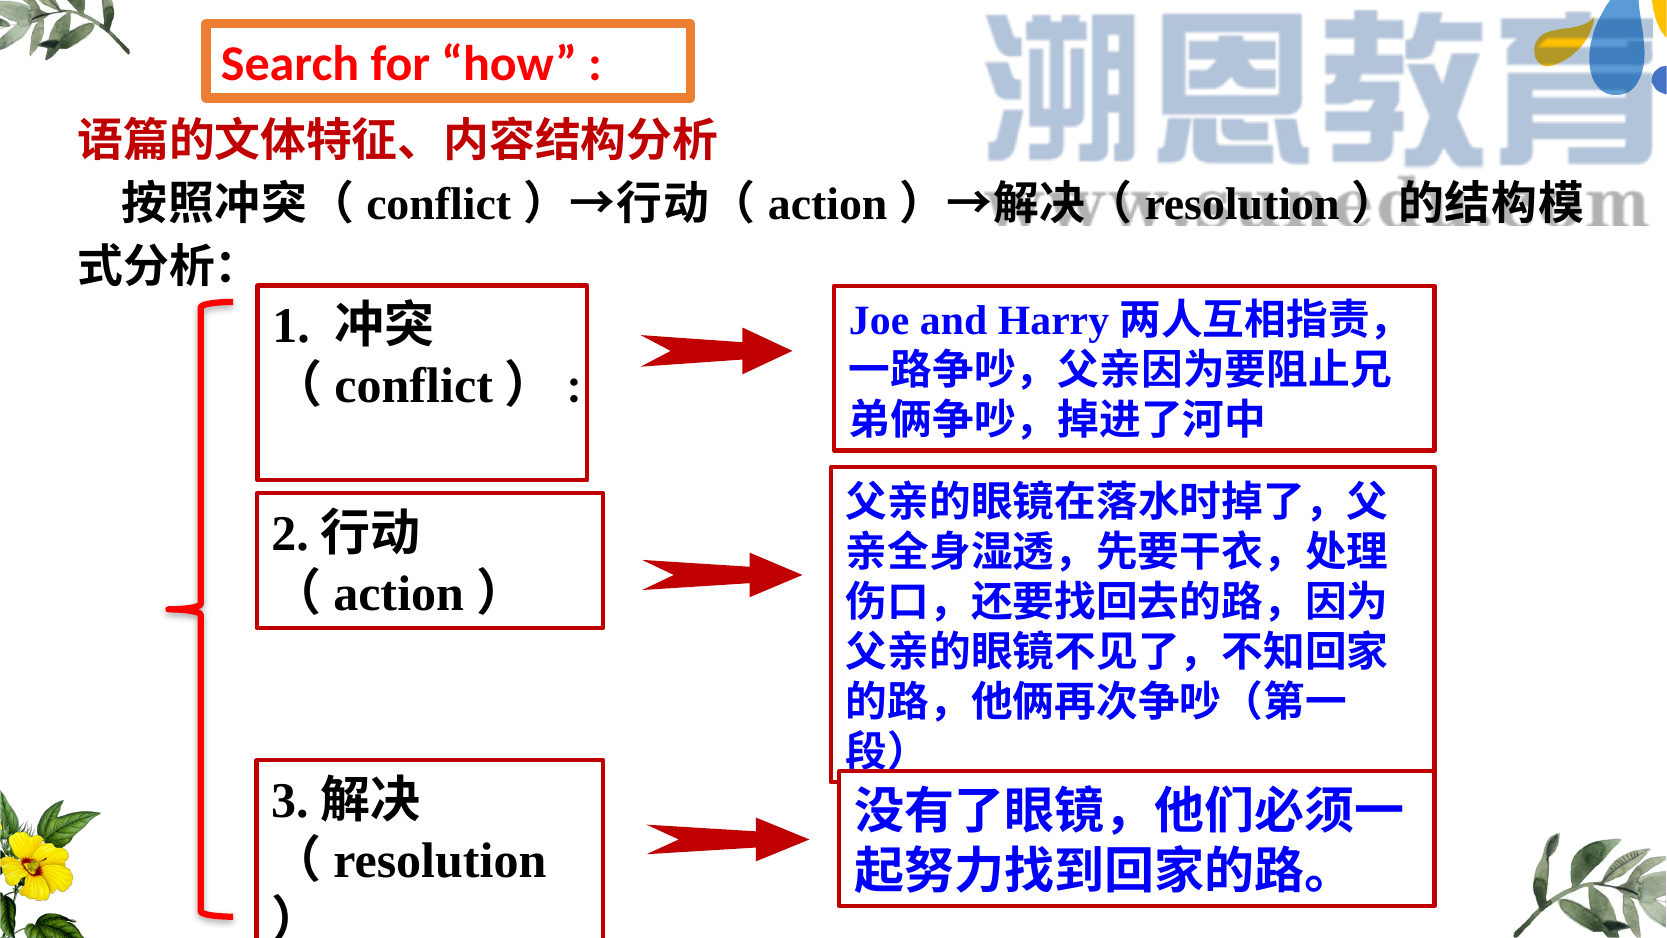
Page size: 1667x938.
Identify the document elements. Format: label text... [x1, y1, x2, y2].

picture [0, 787, 101, 938]
text_box 语篇的文体特征、内容结构分析 按照冲突（conflict）→行动（action）→解决（resolution）的结构模式分析： [62, 95, 1599, 300]
text_box Joe and Harry两人互相指责，一路争吵，父亲因为要阻止兄弟俩争吵，掉进了河中 [834, 285, 1435, 451]
text_box 3.解决（resolution） [256, 760, 604, 938]
text_box [640, 327, 793, 375]
text_box 父亲的眼镜在落水时掉了，父亲全身湿透，先要干衣，处理伤口，还要找回去的路，因为父亲的眼镜不见了，不知回家的路，他俩再次争吵（第一段） [831, 467, 1435, 783]
text_box 没有了眼镜，他们必须一起努力找到回家的路。 [839, 771, 1435, 907]
picture [982, 8, 1653, 226]
text_box [168, 301, 234, 917]
picture [0, 0, 142, 88]
text_box [642, 552, 803, 598]
picture [1500, 781, 1667, 938]
text_box Search for “how” : [205, 23, 691, 95]
text_box 2.行动（action） [256, 493, 604, 628]
text_box 1. 冲突（conflict）: [257, 285, 588, 481]
text_box [646, 817, 810, 862]
